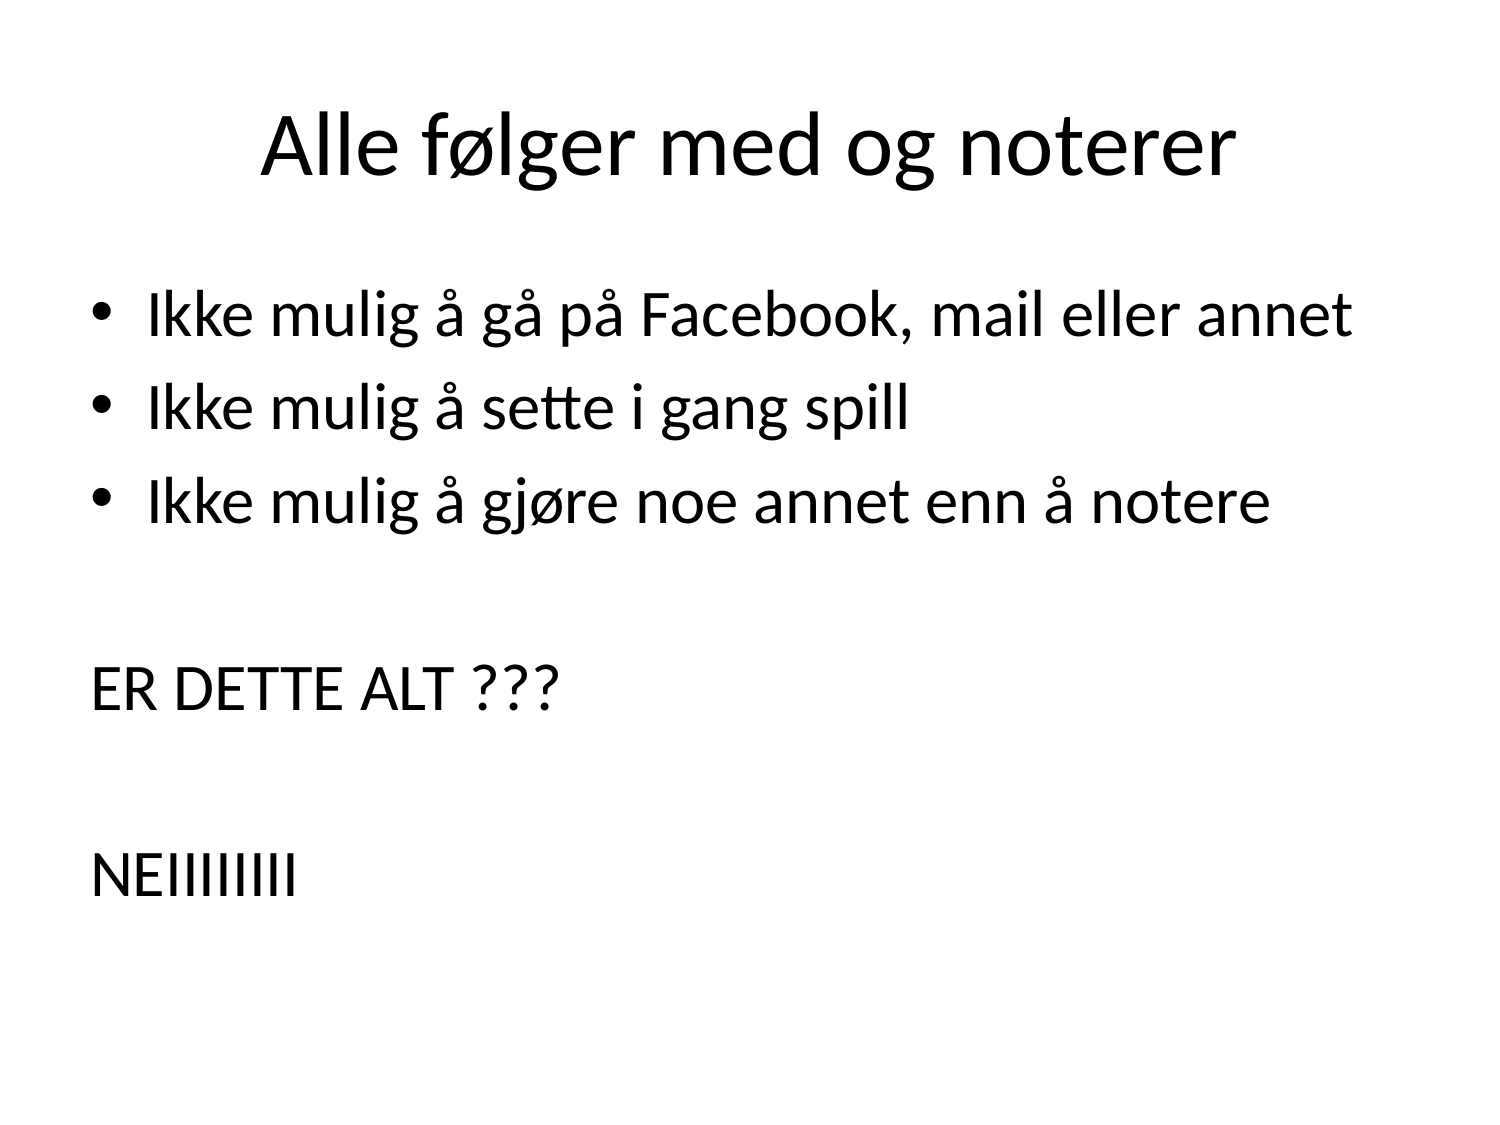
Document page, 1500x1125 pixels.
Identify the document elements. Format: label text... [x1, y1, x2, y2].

title Alle følger med og noterer [75, 45, 1425, 233]
list Ikke mulig å gå på Facebook, mail eller annet Ikke mulig å sette i gang spill Ikke mulig å gjøre noe annet enn å notere ER DETTE ALT ??? NEIIIIIIII [75, 262, 1425, 1005]
